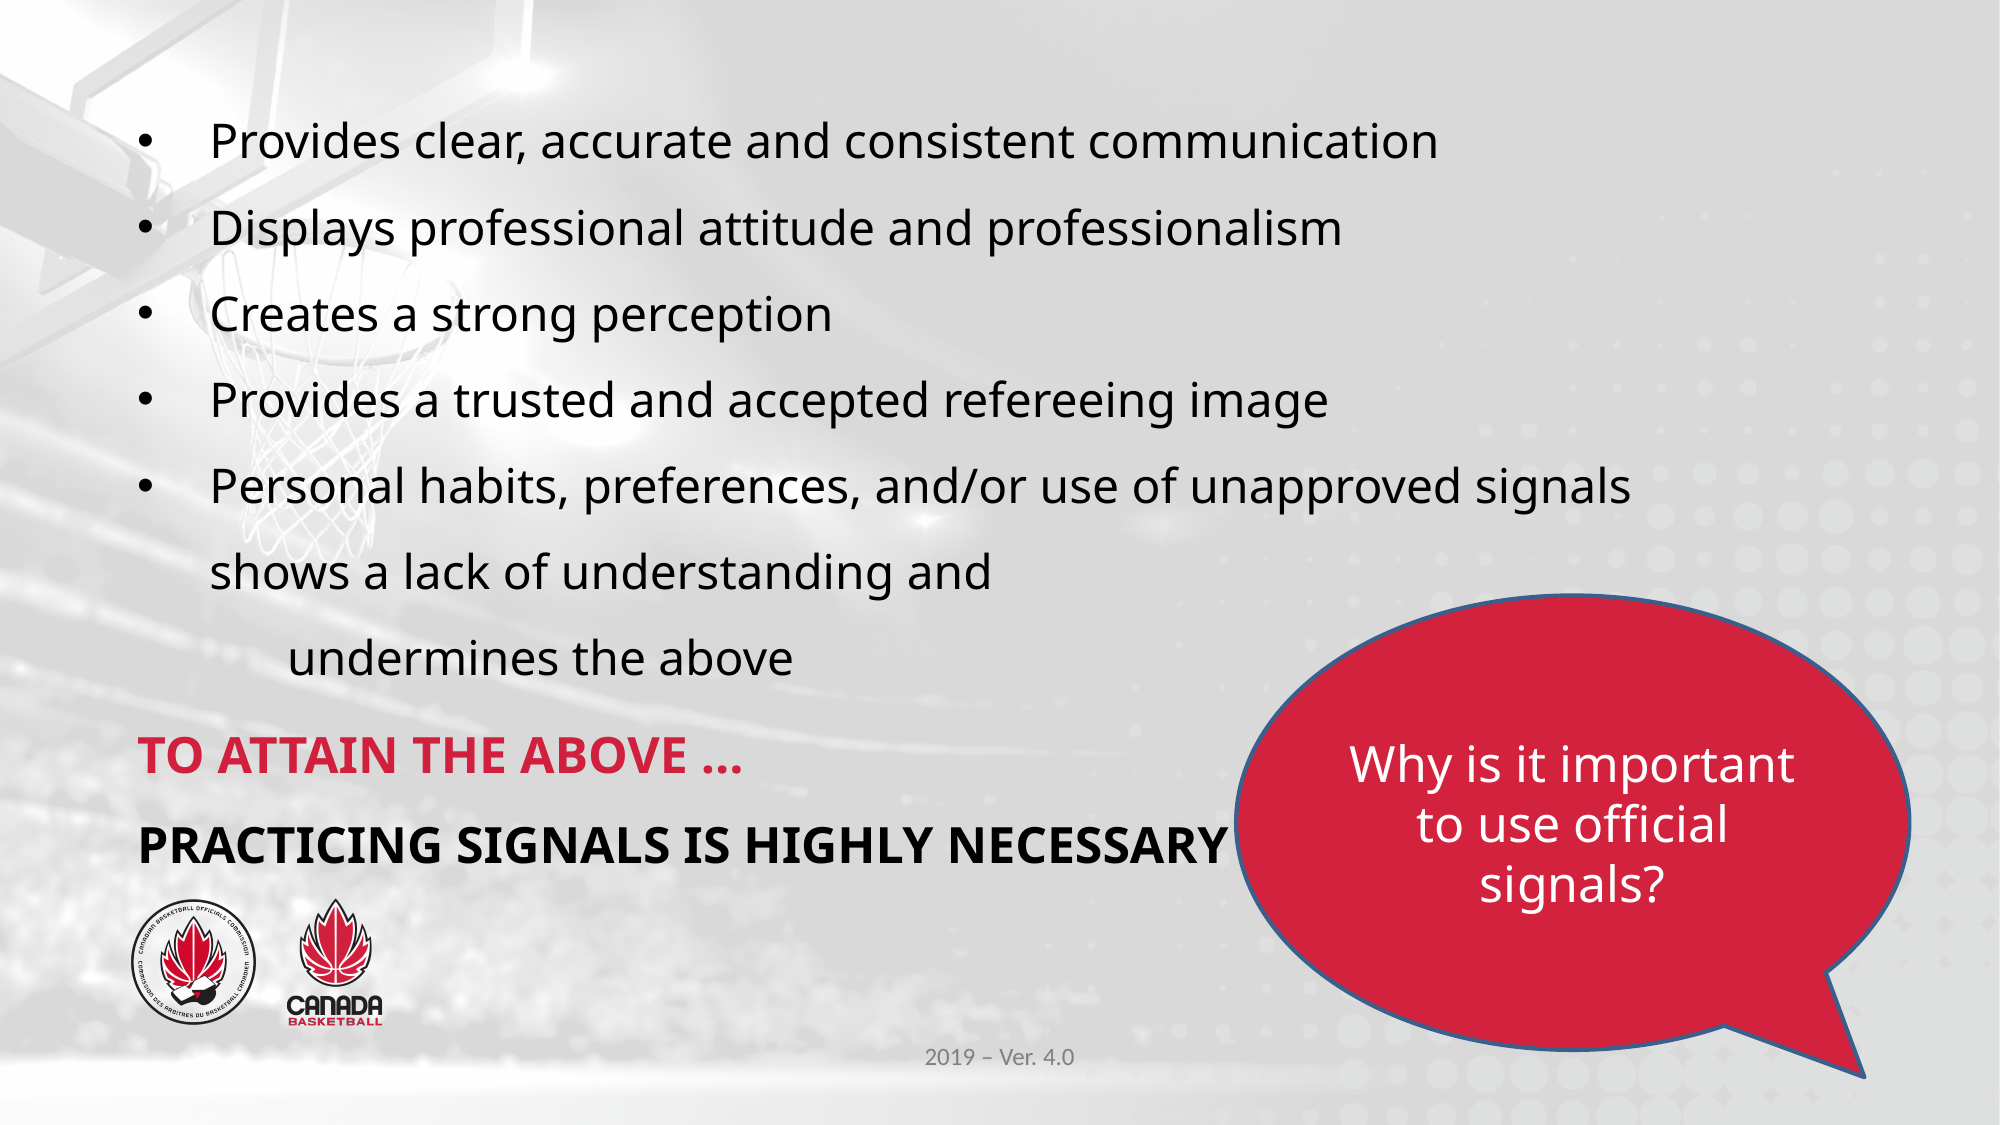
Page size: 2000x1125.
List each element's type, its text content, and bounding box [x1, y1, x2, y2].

text_box Why is it important to use official signals? [1270, 602, 1912, 1080]
picture [0, 0, 2000, 1125]
text_box 2019 – Ver. 4.0 [909, 1032, 1090, 1078]
text_box Provides clear, accurate and consistent communication Displays professional attitude and professionalism Creates a strong perception Provides a trusted and accepted refereeing image Personal habits, preferences, and/or use of unapproved signals shows a lack of understanding and undermines the above [47, 74, 1669, 751]
text_box TO ATTAIN THE ABOVE … PRACTICING SIGNALS IS HIGHLY NECESSARY [47, 686, 1290, 926]
